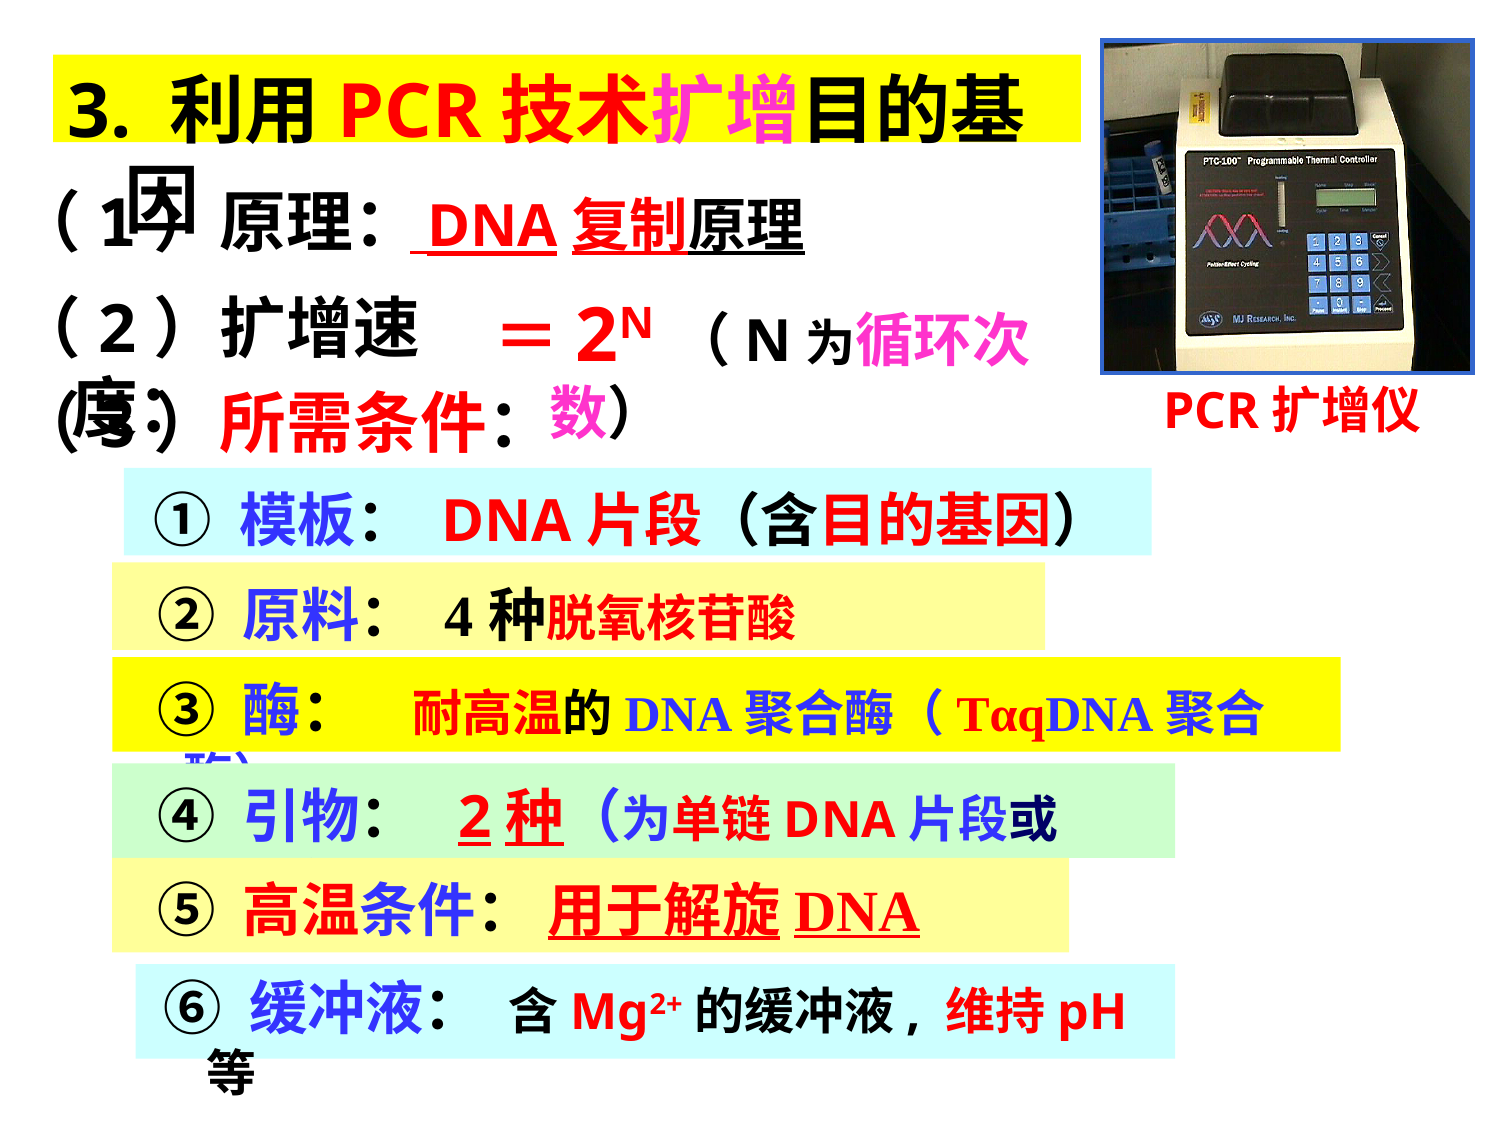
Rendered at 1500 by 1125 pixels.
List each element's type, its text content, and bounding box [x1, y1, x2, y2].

text_box ④ 引物： 2种（为单链DNA片段或RNA） [112, 763, 1176, 858]
text_box ① 模板： DNA片段（含目的基因） [123, 467, 1152, 556]
text_box 3. 利用PCR技术扩增目的基因 [53, 54, 1081, 143]
text_box （3）所需条件： [0, 373, 538, 461]
text_box ＝2N（N为循环次数） [478, 278, 1099, 367]
text_box DNA复制原理 [395, 172, 868, 261]
text_box （2）扩增速度： [0, 278, 478, 367]
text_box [1104, 42, 1471, 446]
text_box ③ 酶： 耐高温的DNA聚合酶（TαqDNA聚合酶） [112, 657, 1341, 752]
text_box ⑥ 缓冲液： 含Mg2+的缓冲液, 维持pH等 [135, 964, 1176, 1059]
text_box ⑤ 高温条件： 用于解旋DNA [112, 857, 1070, 953]
text_box （1）原理： [0, 172, 395, 261]
text_box ② 原料： 4种脱氧核苷酸（dNTP） [112, 562, 1046, 650]
